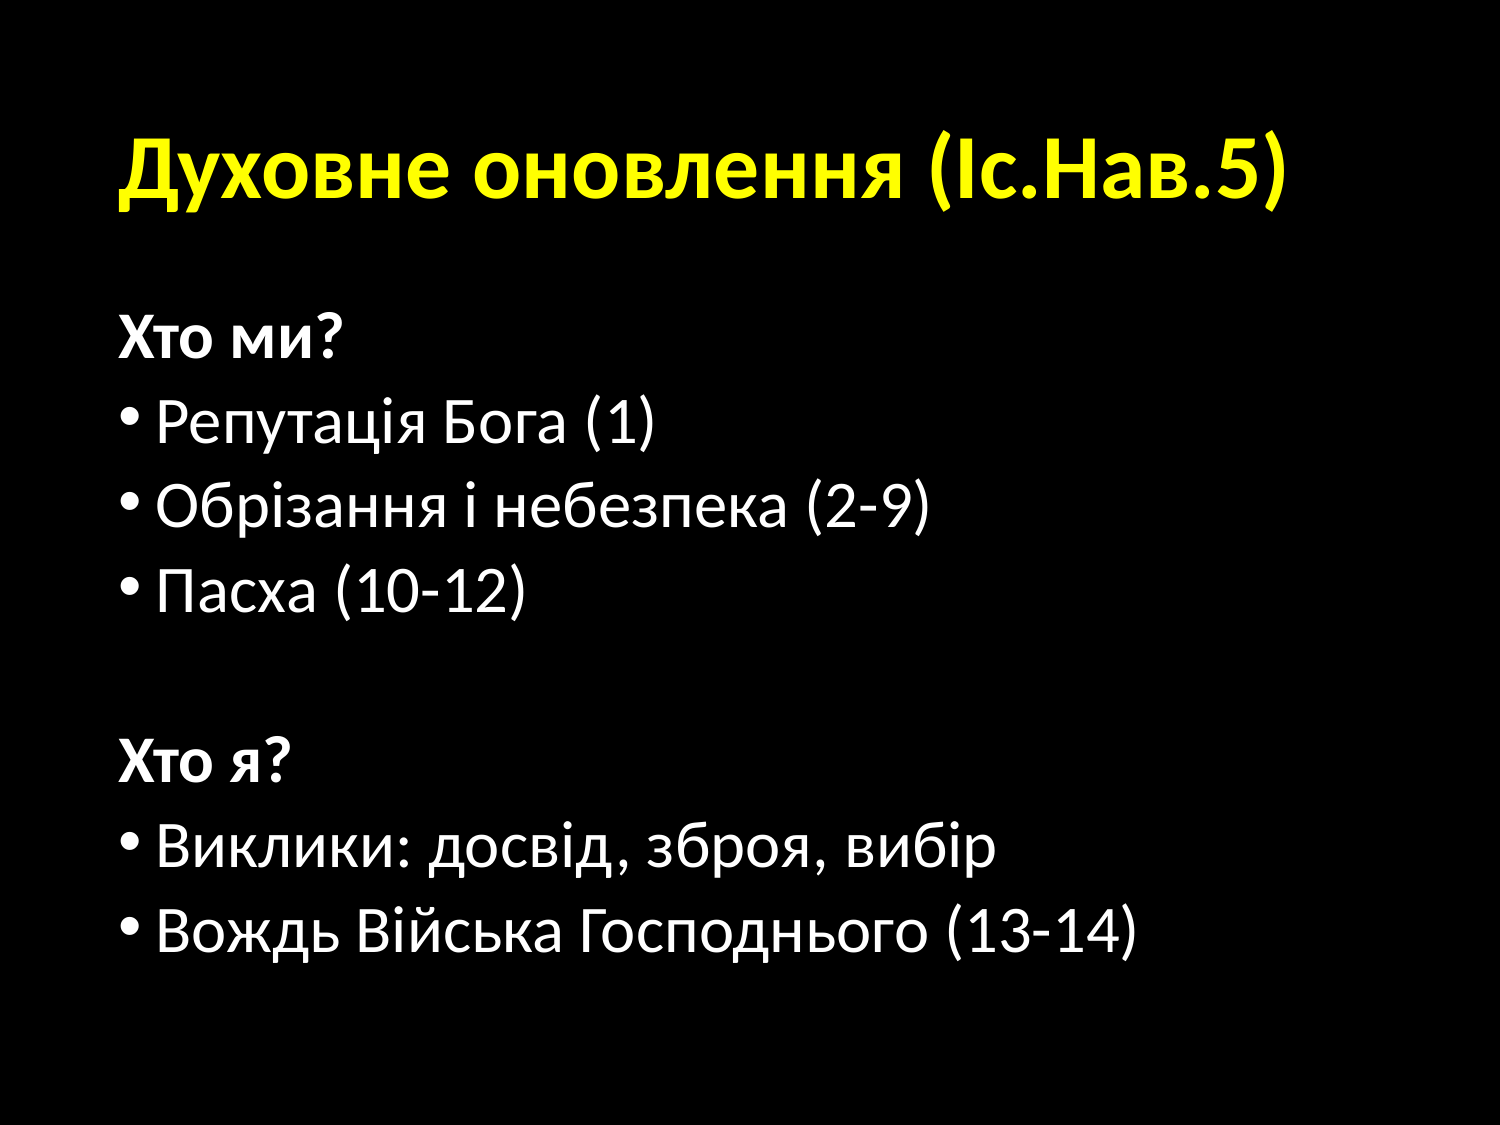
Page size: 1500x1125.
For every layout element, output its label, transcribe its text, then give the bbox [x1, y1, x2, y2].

title Духовне оновлення (Іс.Нав.5) [103, 59, 1397, 278]
list Хто ми? Репутація Бога (1) Обрізання і небезпека (2-9) Пасха (10-12) Хто я? Виклики: досвід, зброя, вибір Вождь Війська Господнього (13-14) [103, 299, 1397, 1014]
